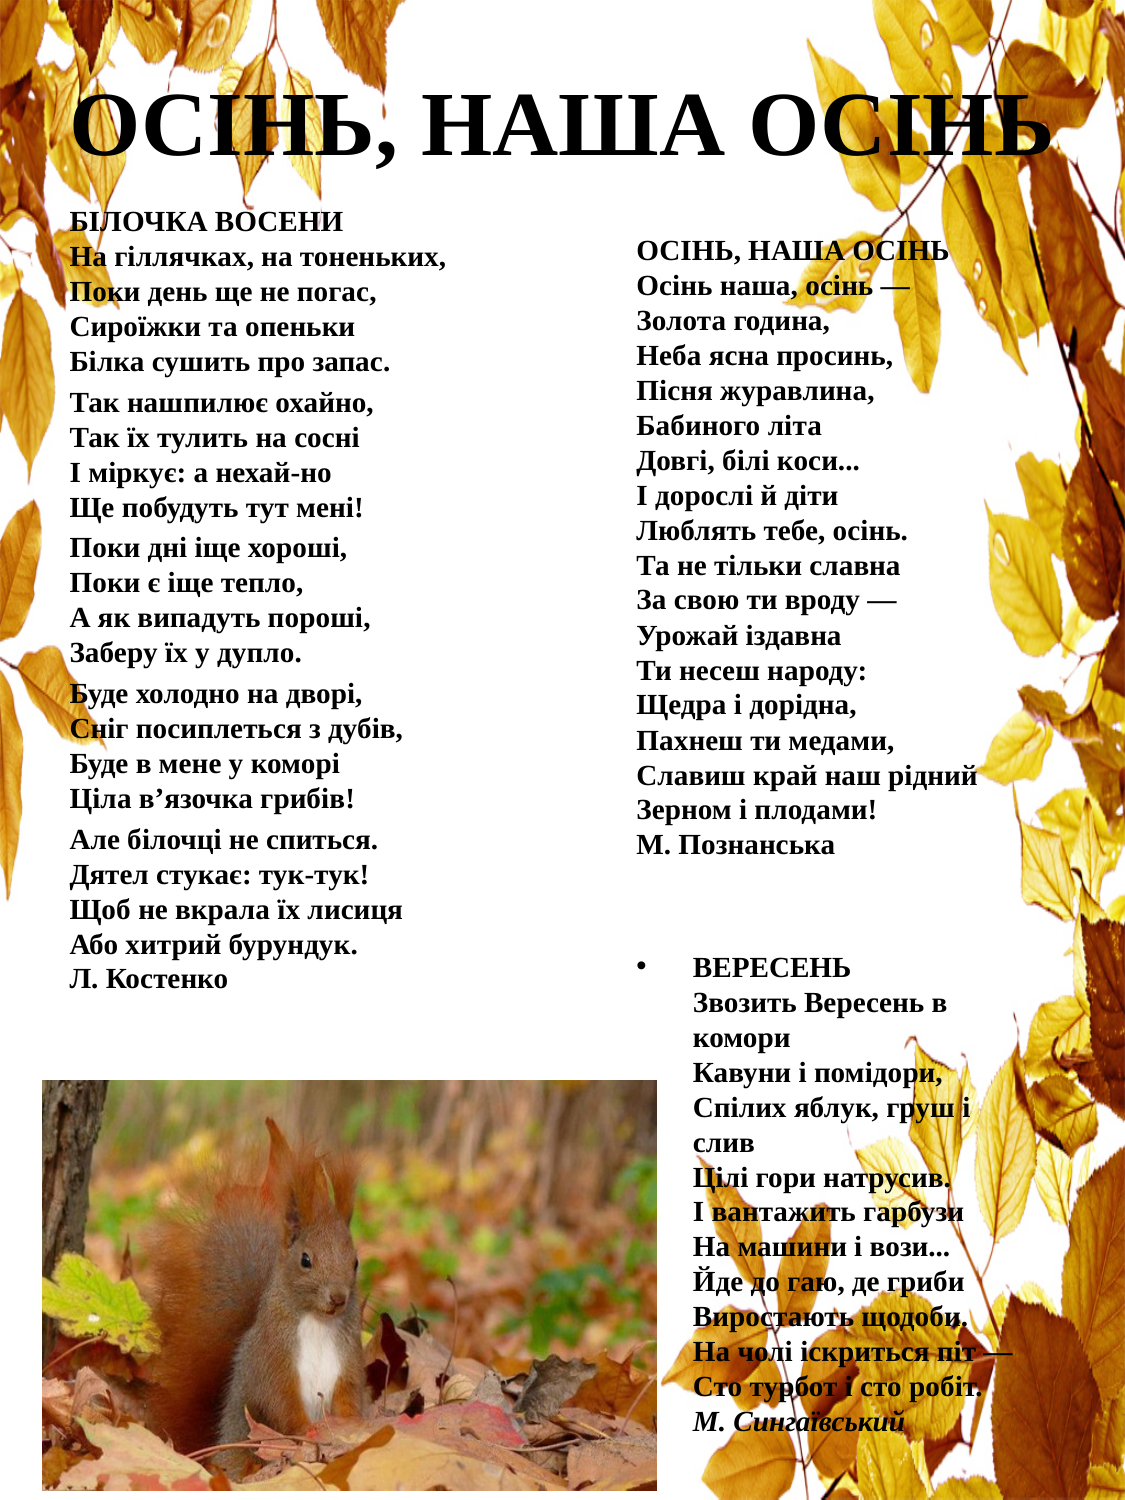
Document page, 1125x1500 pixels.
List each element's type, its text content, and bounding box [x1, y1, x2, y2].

picture [0, 0, 1125, 1500]
title ОСІНЬ, НАША ОСІНЬ [28, 76, 1097, 271]
list БІЛОЧКА ВОСЕНИ На гіллячках, на тоненьких, Поки день ще не погас, Сироїжки та опеньки Білка сушить про запас. Так нашпилює охайно, Так їх тулить на сосні І міркує: а нехай-но Ще побудуть тут мені! Поки дні іще хороші, Поки є іще тепло, А як випадуть пороші, Заберу їх у дупло. Буде холодно на дворі, Сніг посиплеться з дубів, Буде в мене у коморі Ціла в’язочка грибів! Але білочці не спиться. Дятел стукає: тук-тук! Щоб не вкрала їх лисиця Або хитрий бурундук. Л. Костенко [54, 194, 549, 1079]
list ОСІНЬ, НАША ОСІНЬ Осінь наша, осінь — Золота година, Неба ясна просинь, Пісня журавлина, Бабиного літа Довгі, білі коси... І дорослі й діти Люблять тебе, осінь. Та не тільки славна За свою ти вроду — Урожай іздавна Ти несеш народу: Щедра і дорідна, Пахнеш ти медами, Славиш край наш рідний Зерном і плодами! М. Познанська ВЕРЕСЕНЬ Звозить Вересень в комори Кавуни і помідори, Спілих яблук, груш і слив Цілі гори натрусив. І вантажить гарбузи На машини і вози... Йде до гаю, де гриби Виростають щодоби. На чолі іскриться піт — Сто турбот і сто робіт. М. Сингаївський [621, 183, 1059, 1412]
